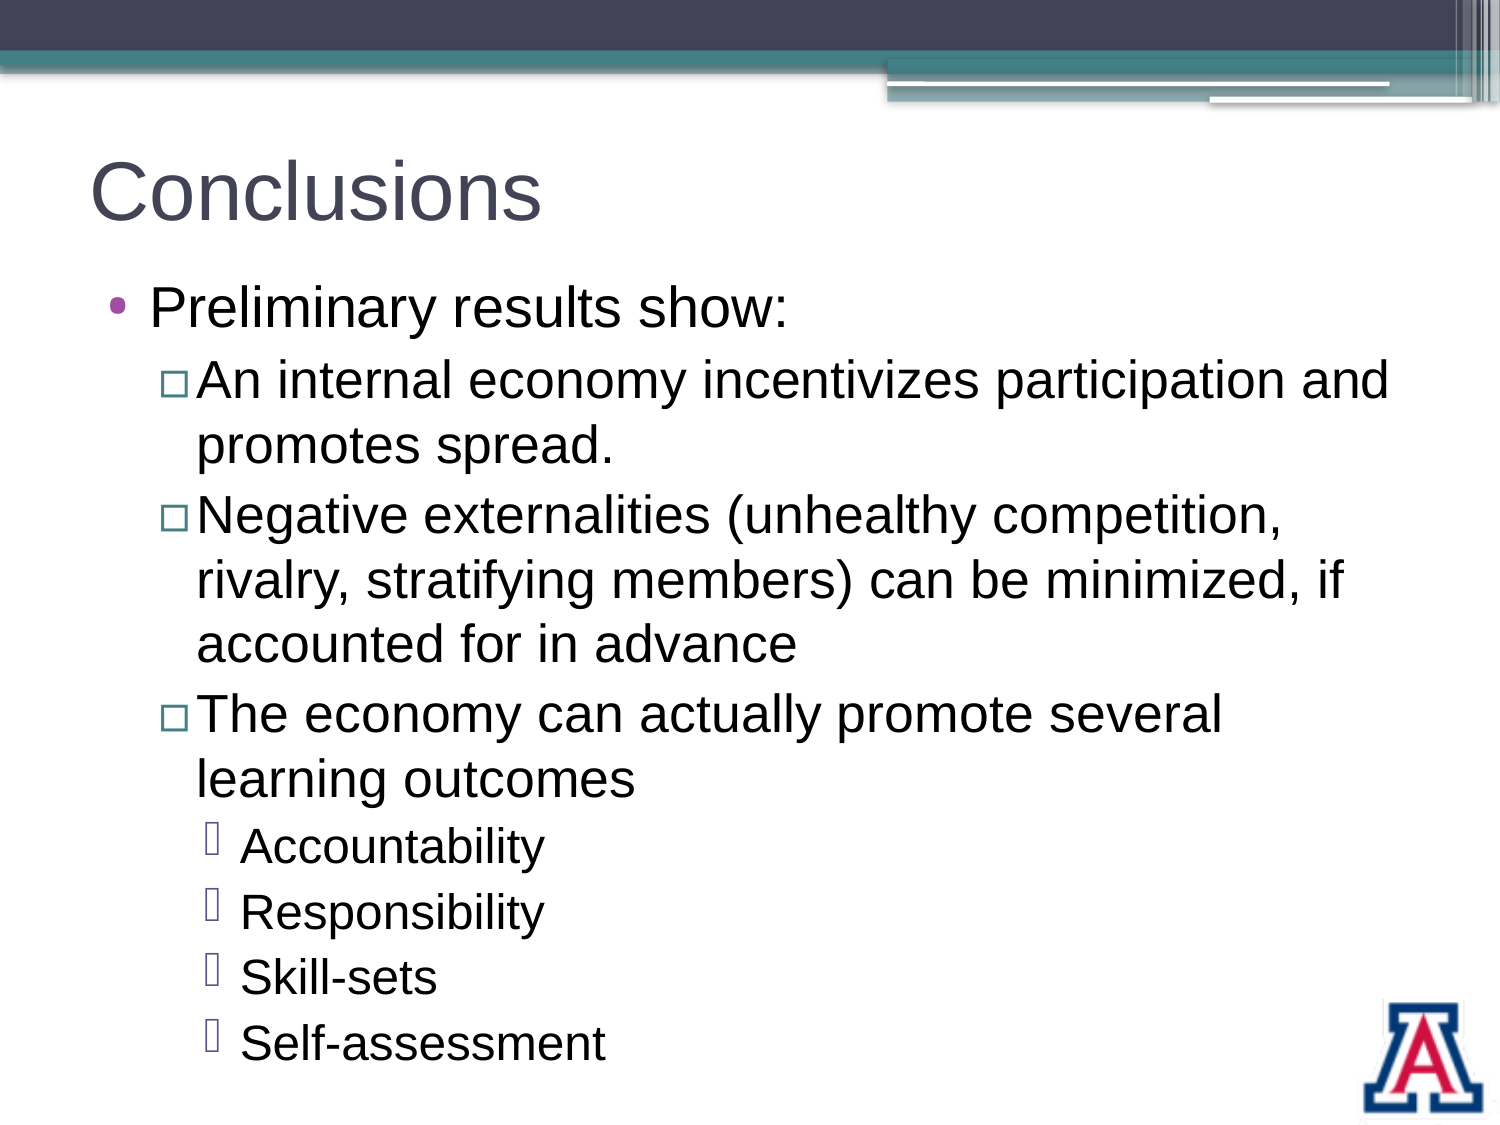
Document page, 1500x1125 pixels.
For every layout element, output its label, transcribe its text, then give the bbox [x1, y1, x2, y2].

picture [1349, 999, 1500, 1125]
title Conclusions [75, 99, 1425, 275]
list Preliminary results show: An internal economy incentivizes participation and promotes spread. Negative externalities (unhealthy competition, rivalry, stratifying members) can be minimized, if accounted for in advance The economy can actually promote several learning outcomes Accountability Responsibility Skill-sets Self-assessment [75, 275, 1425, 1079]
